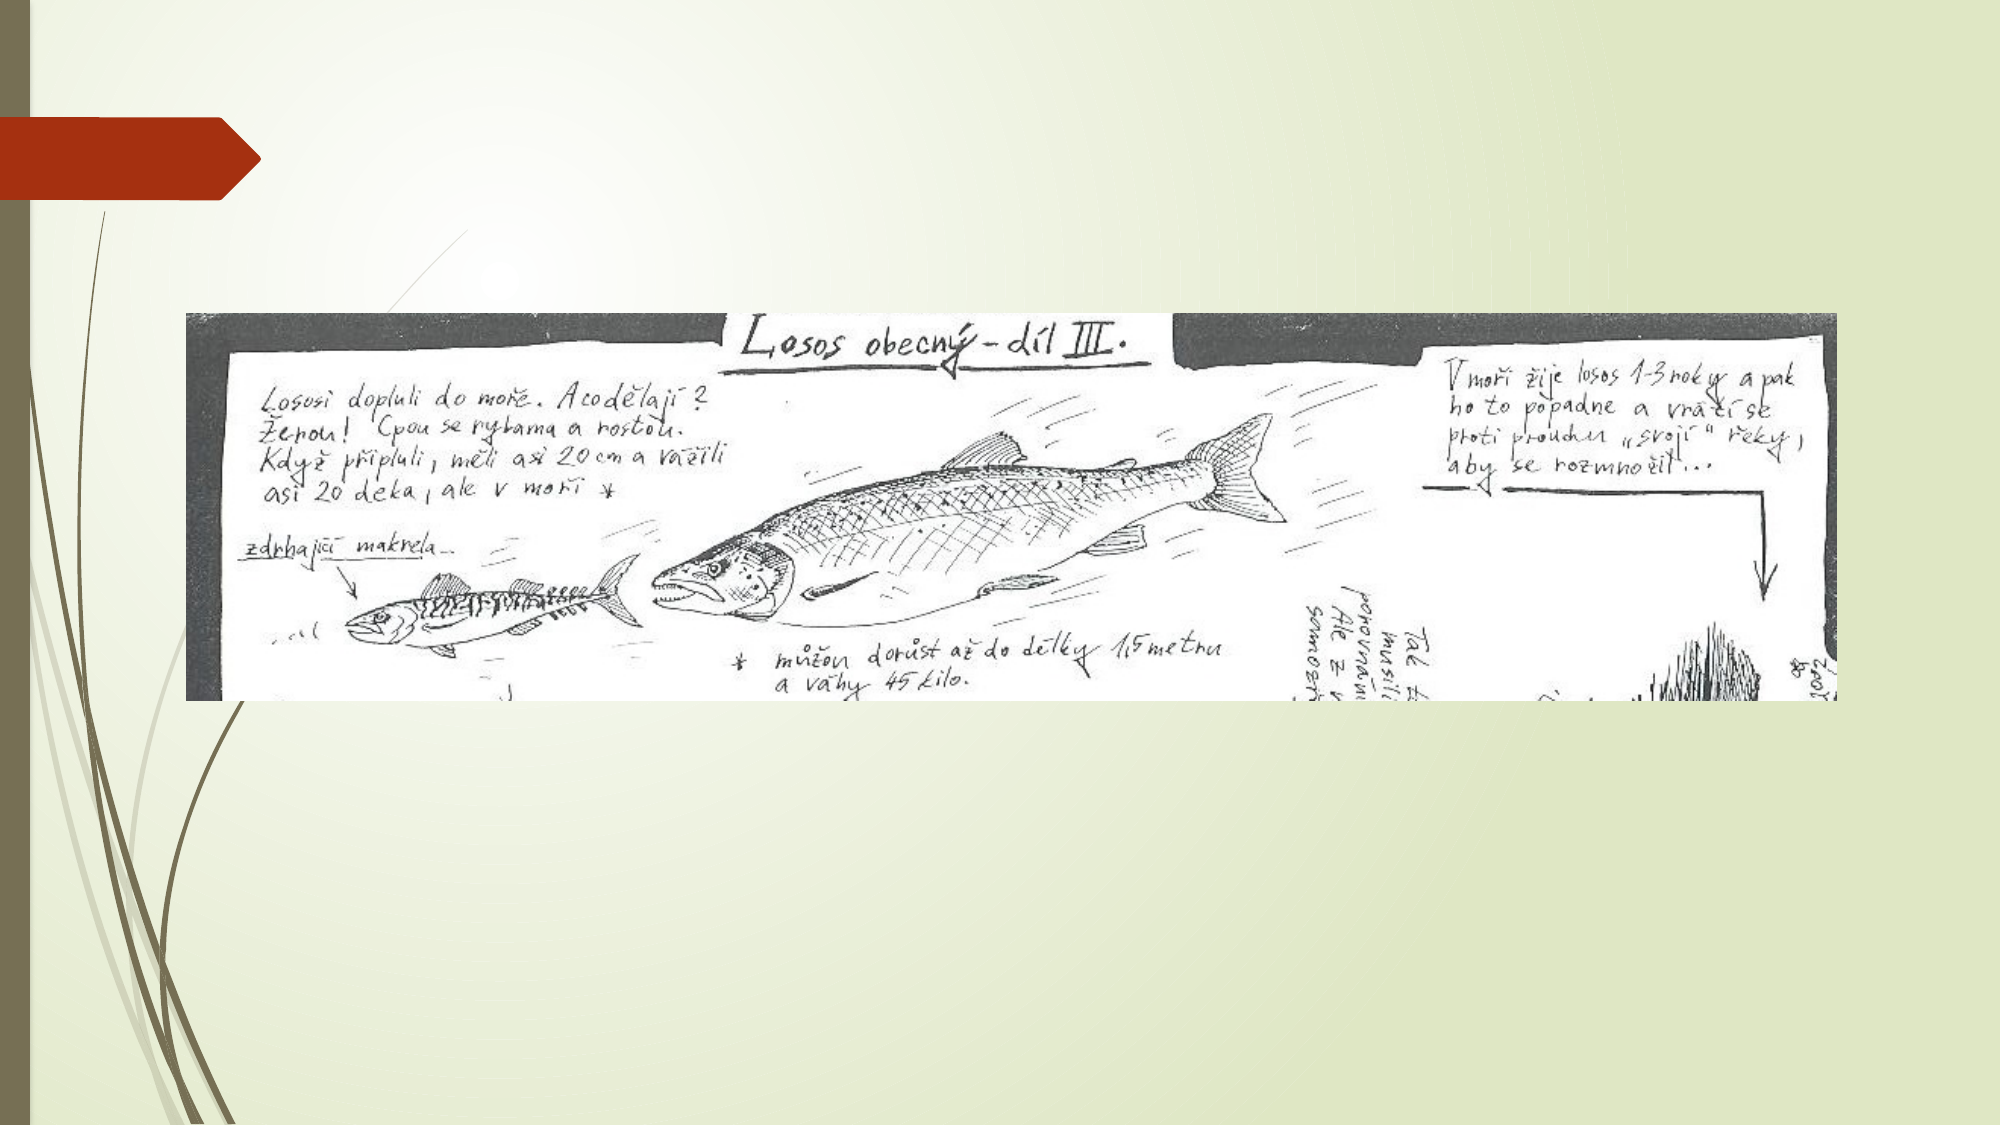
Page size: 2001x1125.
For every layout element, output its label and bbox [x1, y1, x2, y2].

picture [186, 313, 1837, 701]
